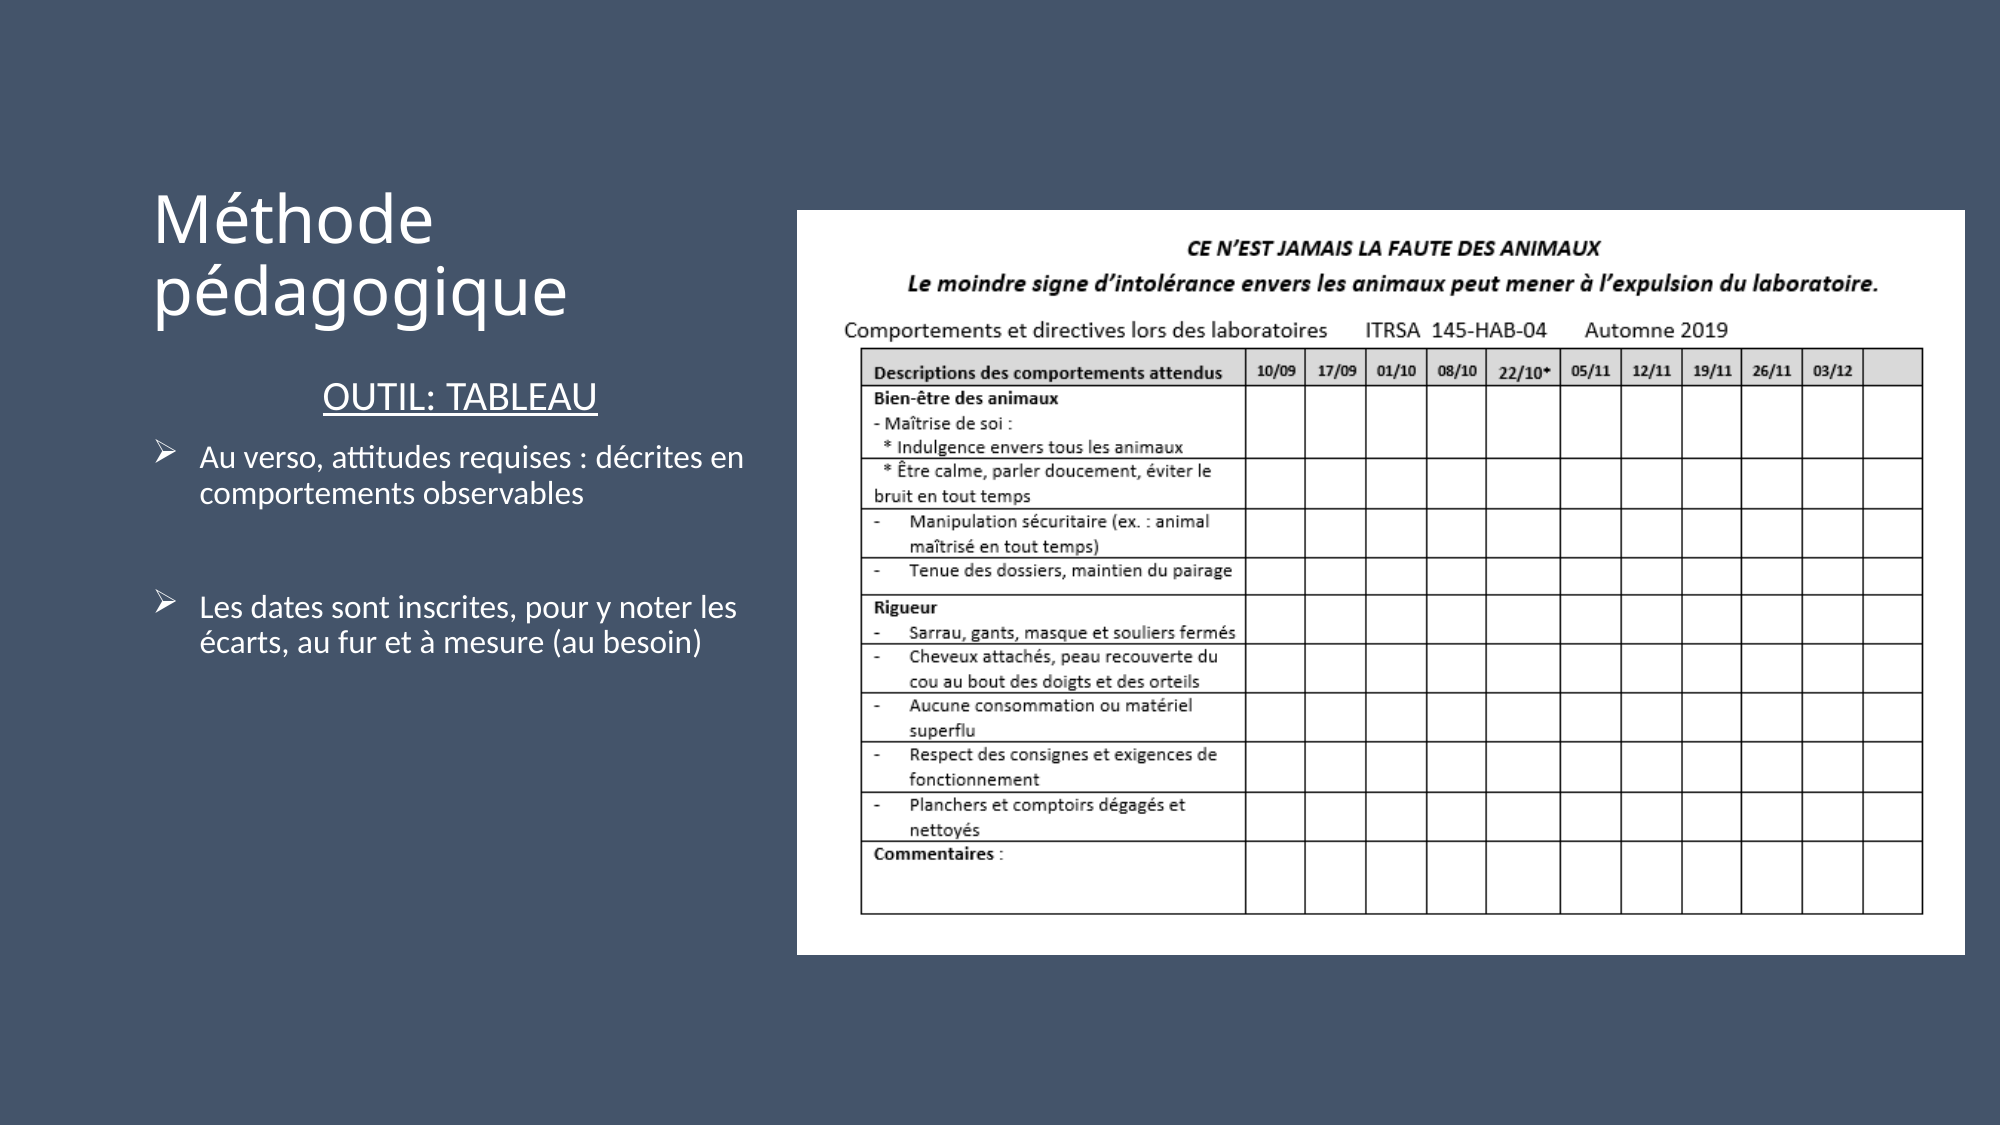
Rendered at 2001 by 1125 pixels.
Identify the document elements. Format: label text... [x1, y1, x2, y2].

list OUTIL: TABLEAU Au verso, attitudes requises : décrites en comportements observables Les dates sont inscrites, pour y noter les écarts, au fur et à mesure (au besoin) [137, 366, 783, 894]
title Méthode pédagogique [137, 75, 783, 338]
picture [797, 210, 1965, 955]
